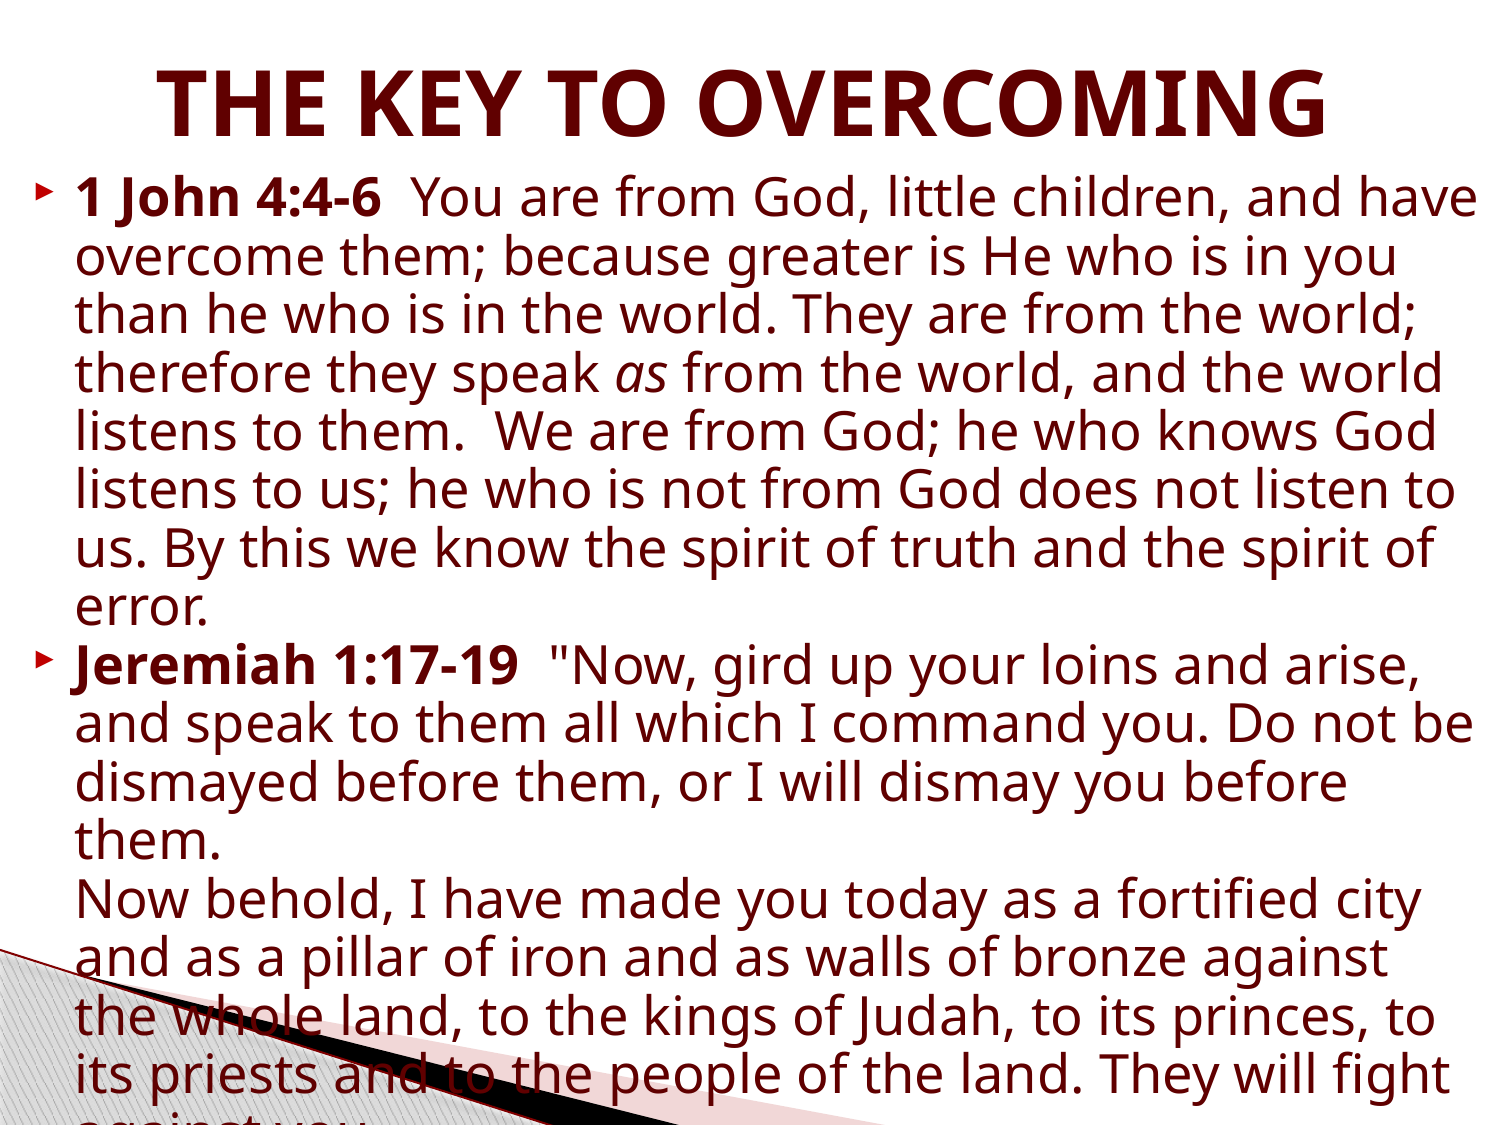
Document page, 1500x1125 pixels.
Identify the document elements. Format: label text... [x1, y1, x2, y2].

list 1 John 4:4-6 You are from God, little children, and have overcome them; because greater is He who is in you than he who is in the world. They are from the world; therefore they speak as from the world, and the world listens to them. We are from God; he who knows God listens to us; he who is not from God does not listen to us. By this we know the spirit of truth and the spirit of error. Jeremiah 1:17-19 "Now, gird up your loins and arise, and speak to them all which I command you. Do not be dismayed before them, or I will dismay you before them. Now behold, I have made you today as a fortified city and as a pillar of iron and as walls of bronze against the whole land, to the kings of Judah, to its princes, to its priests and to the people of the land. They will fight against you, but they will not overcome you, for I am with you to deliver you," declares the LORD. [0, 162, 1500, 1125]
title THE KEY TO OVERCOMING [37, 24, 1450, 175]
